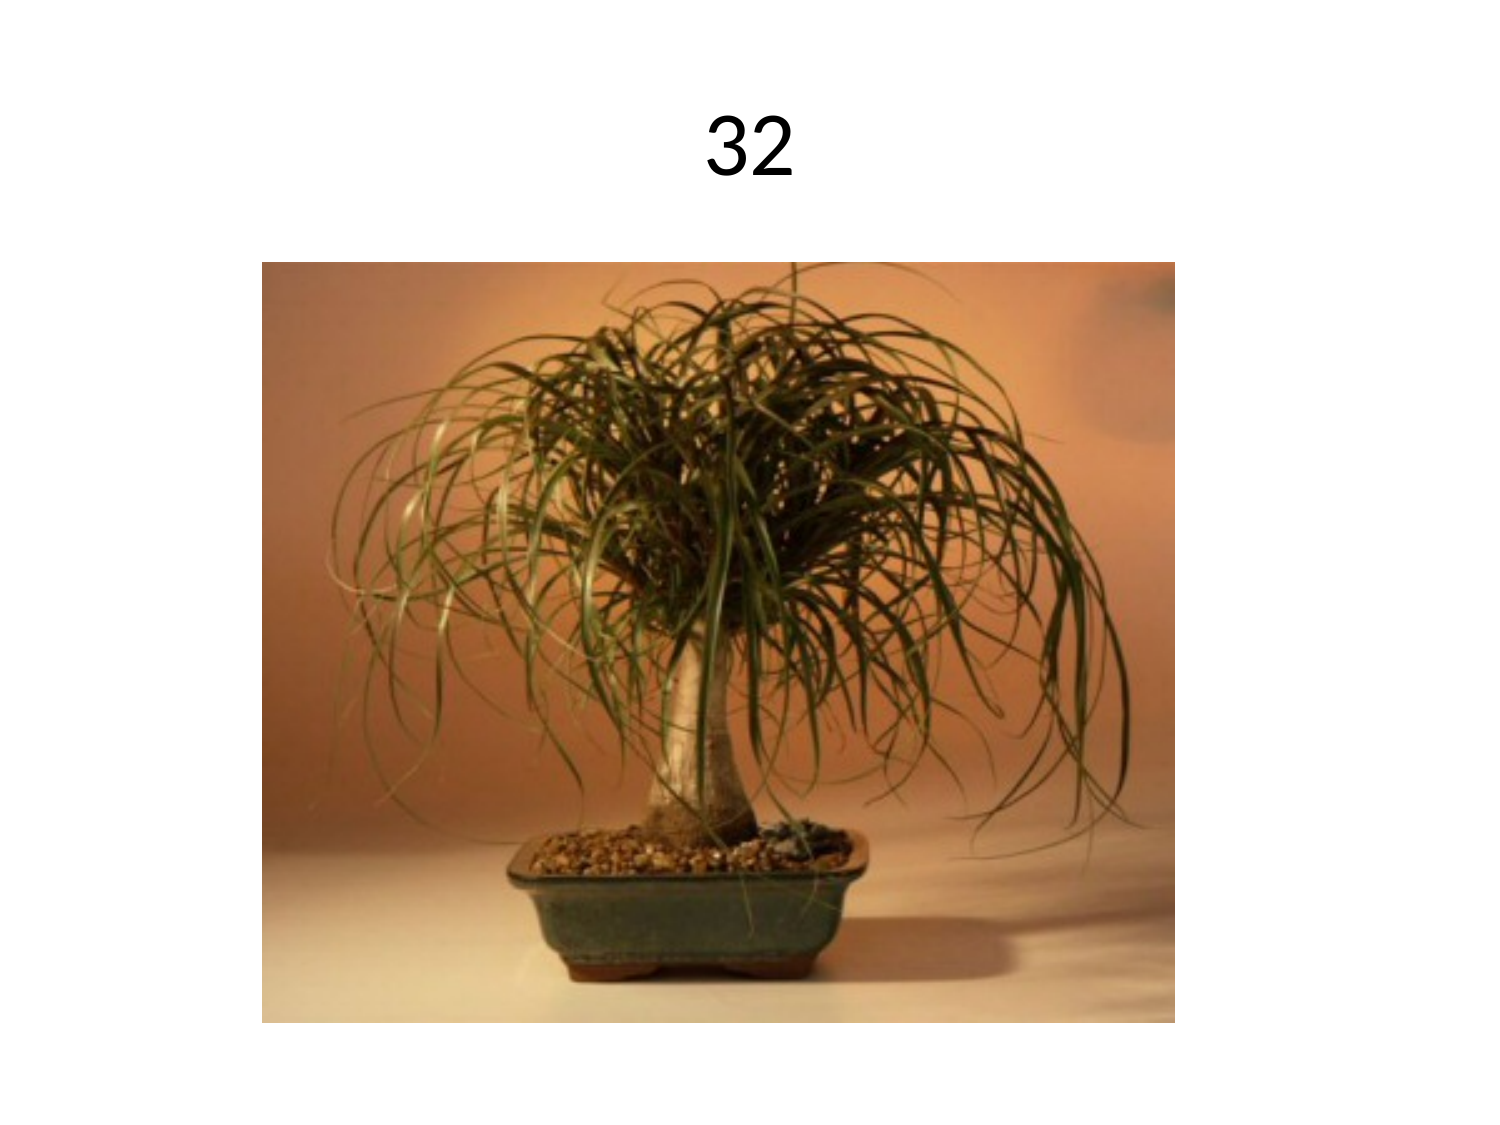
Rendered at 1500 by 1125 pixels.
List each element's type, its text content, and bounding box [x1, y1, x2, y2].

title 32 [75, 45, 1425, 233]
picture [262, 262, 1176, 1023]
